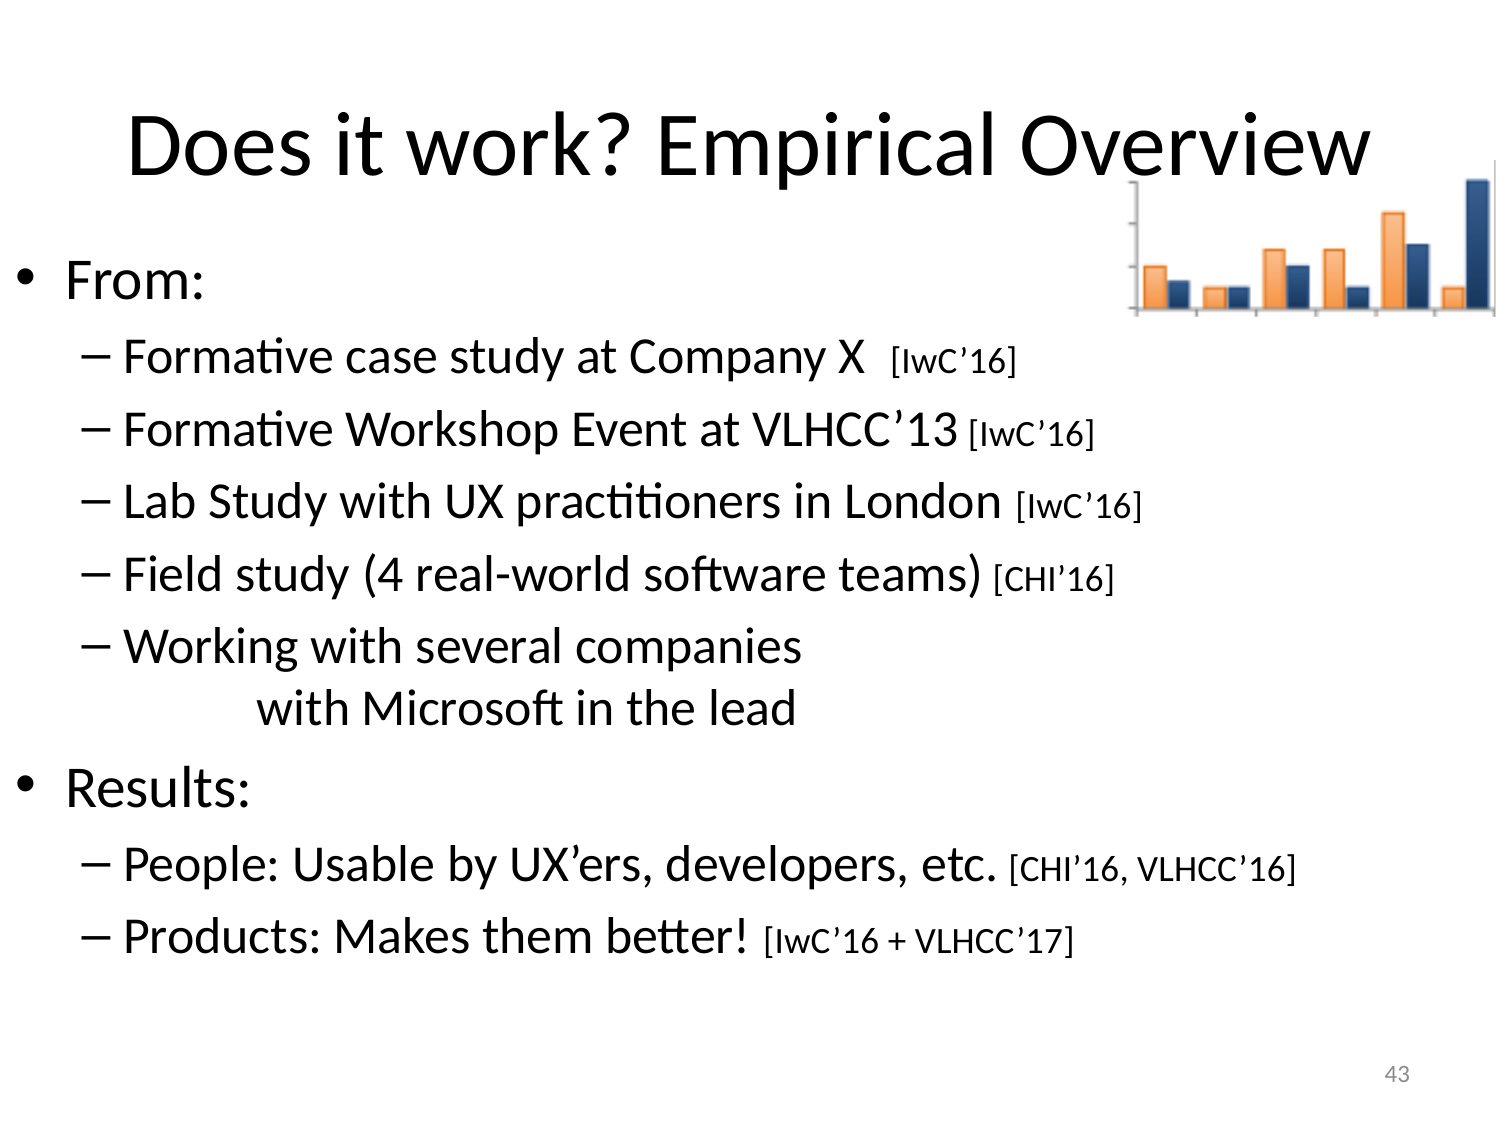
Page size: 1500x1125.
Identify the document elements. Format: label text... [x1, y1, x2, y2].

list From: Formative case study at Company X [IwC’16] Formative Workshop Event at VLHCC’13 [IwC’16] Lab Study with UX practitioners in London [IwC’16] Field study (4 real-world software teams) [CHI’16] Working with several companies with Microsoft in the lead Results: People: Usable by UX’ers, developers, etc. [CHI’16, VLHCC’16] Products: Makes them better! [IwC’16 + VLHCC’17] [0, 232, 1500, 975]
slide_number 43 [1074, 1042, 1425, 1103]
picture [1124, 160, 1500, 318]
title Does it work? Empirical Overview [75, 45, 1425, 233]
